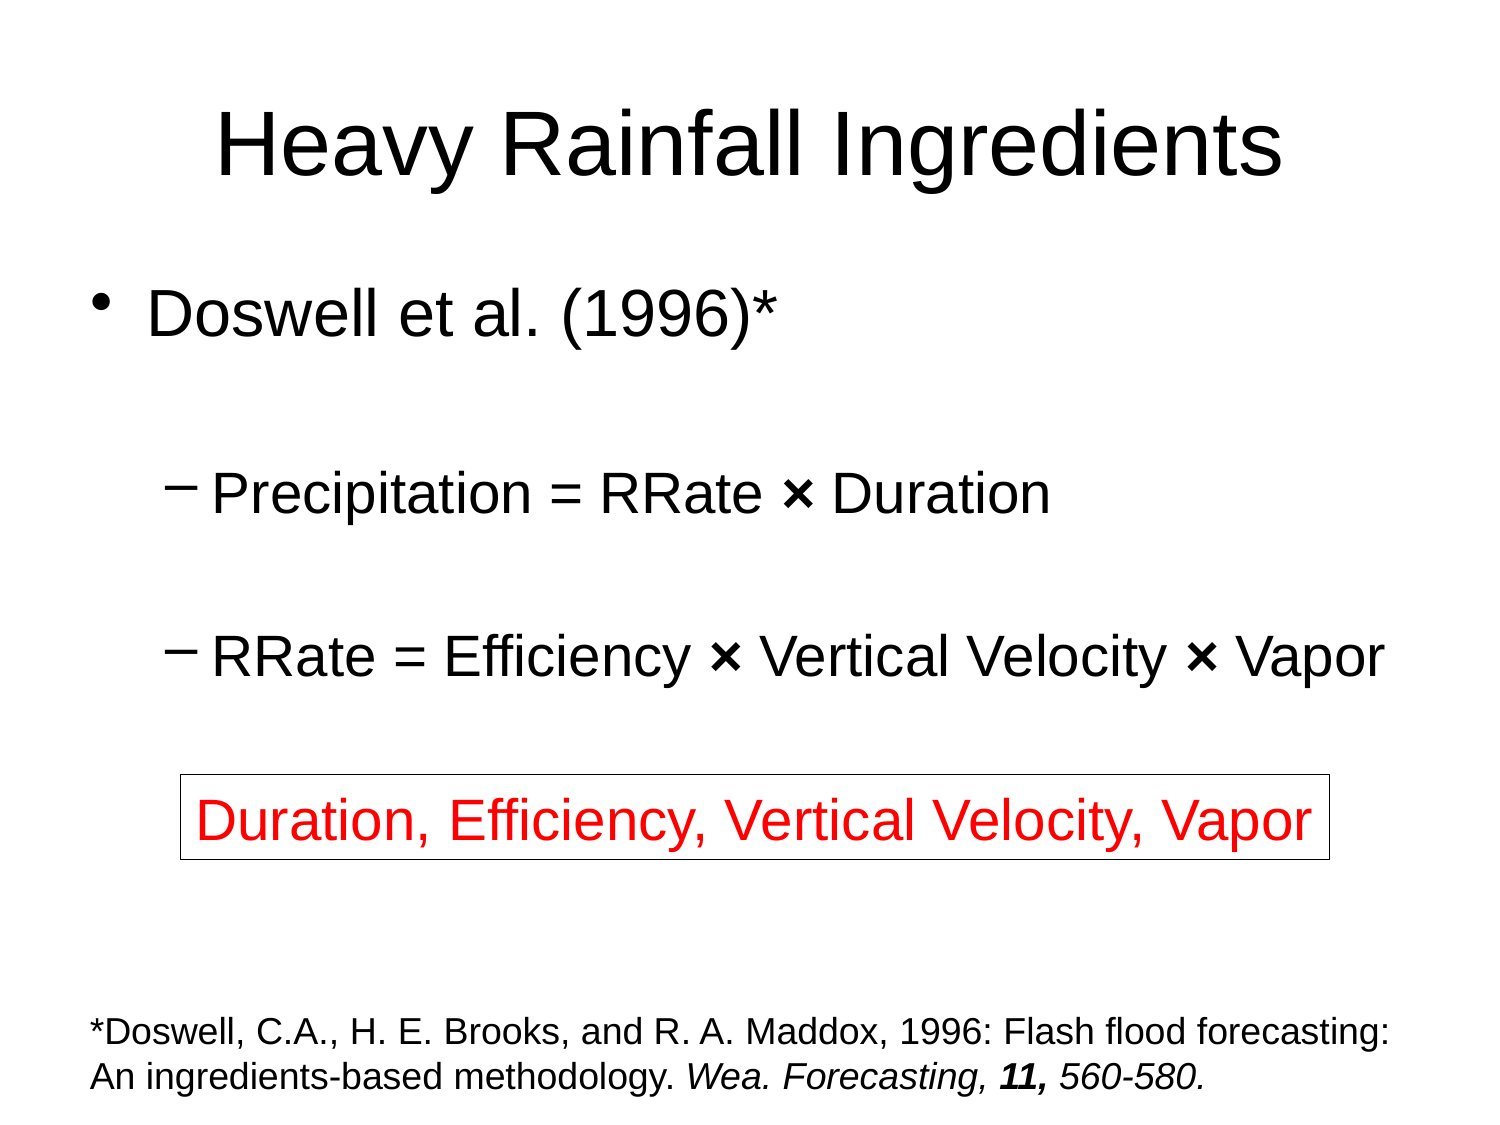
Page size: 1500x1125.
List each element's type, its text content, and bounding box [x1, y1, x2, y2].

text_box *Doswell, C.A., H. E. Brooks, and R. A. Maddox, 1996: Flash flood forecasting: An ingredients-based methodology. Wea. Forecasting, 11, 560-580. [74, 999, 1438, 1105]
title Heavy Rainfall Ingredients [75, 45, 1425, 233]
list Doswell et al. (1996)* Precipitation = RRate × Duration RRate = Efficiency × Vertical Velocity × Vapor [75, 262, 1425, 999]
text_box Duration, Efficiency, Vertical Velocity, Vapor [180, 774, 1330, 860]
